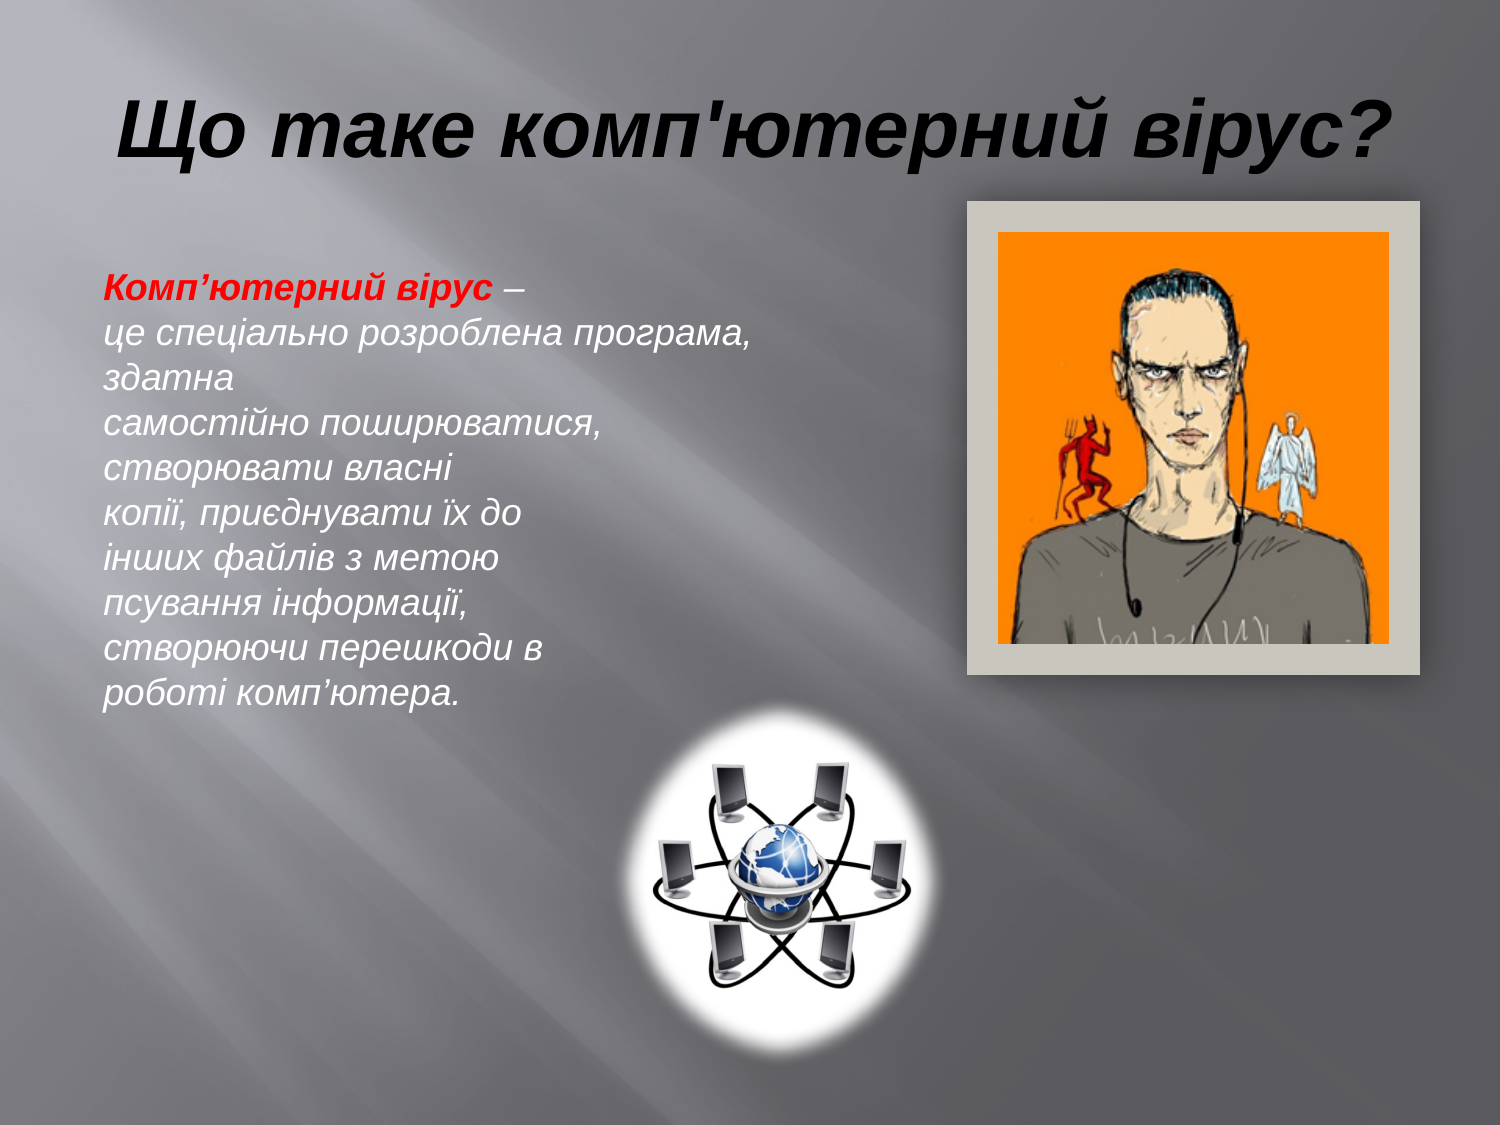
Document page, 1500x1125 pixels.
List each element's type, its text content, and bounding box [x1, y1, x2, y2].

text_box Комп’ютерний вірус – це спеціально розроблена програма, здатна самостійно поширюватися, створювати власні копії, приєднувати їх до інших файлів з метою псування інформації, створюючи перешкоди в роботі комп’ютера. [88, 255, 798, 721]
picture [608, 692, 952, 1070]
picture [997, 231, 1389, 645]
title Що таке комп'ютерний вірус? [41, 31, 1471, 219]
